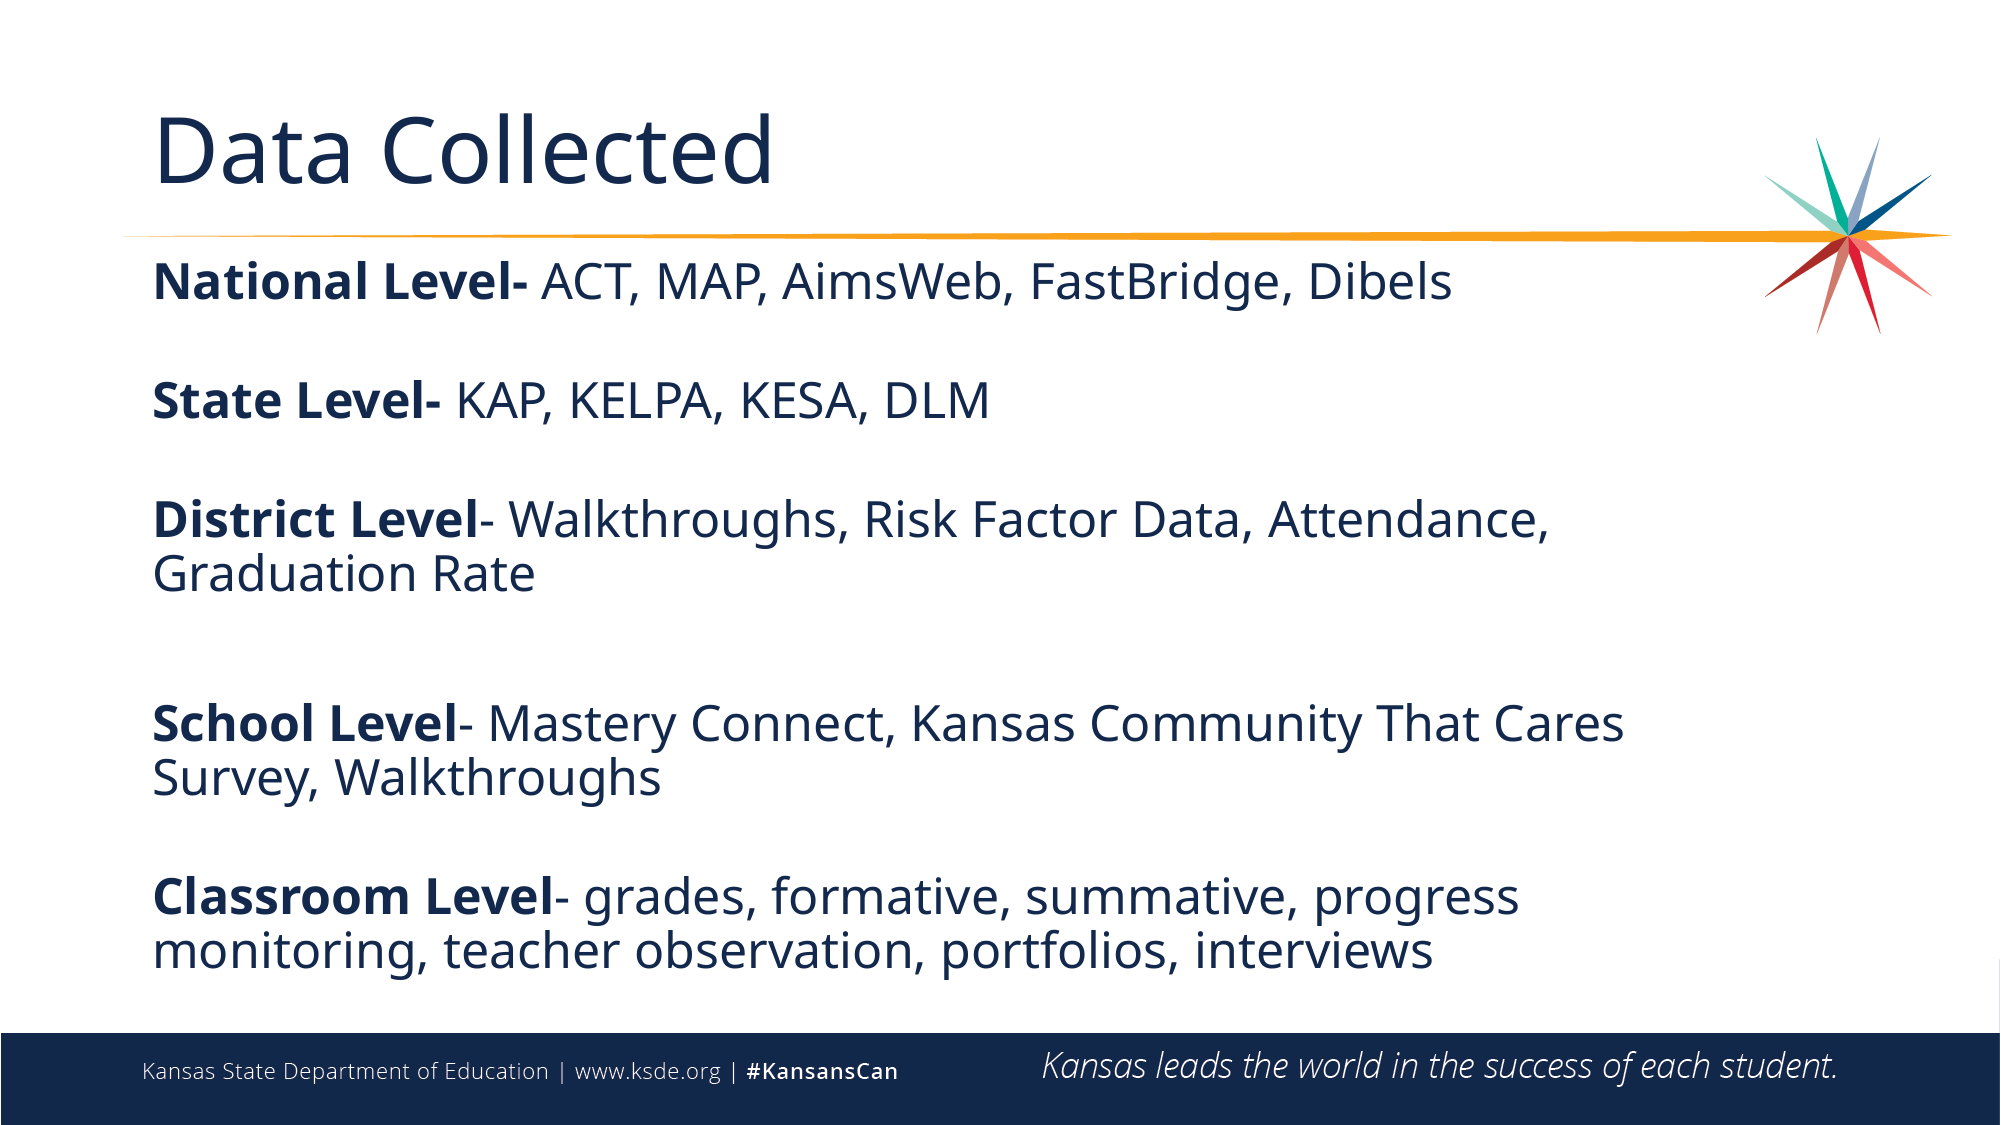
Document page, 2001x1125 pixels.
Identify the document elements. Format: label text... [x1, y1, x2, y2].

picture [0, 0, 2000, 1125]
title Data Collected [137, 59, 1863, 249]
list National Level- ACT, MAP, AimsWeb, FastBridge, Dibels State Level- KAP, KELPA, KESA, DLM District Level- Walkthroughs, Risk Factor Data, Attendance, Graduation Rate School Level- Mastery Connect, Kansas Community That Cares Survey, Walkthroughs Classroom Level- grades, formative, summative, progress monitoring, teacher observation, portfolios, interviews [137, 248, 1750, 989]
